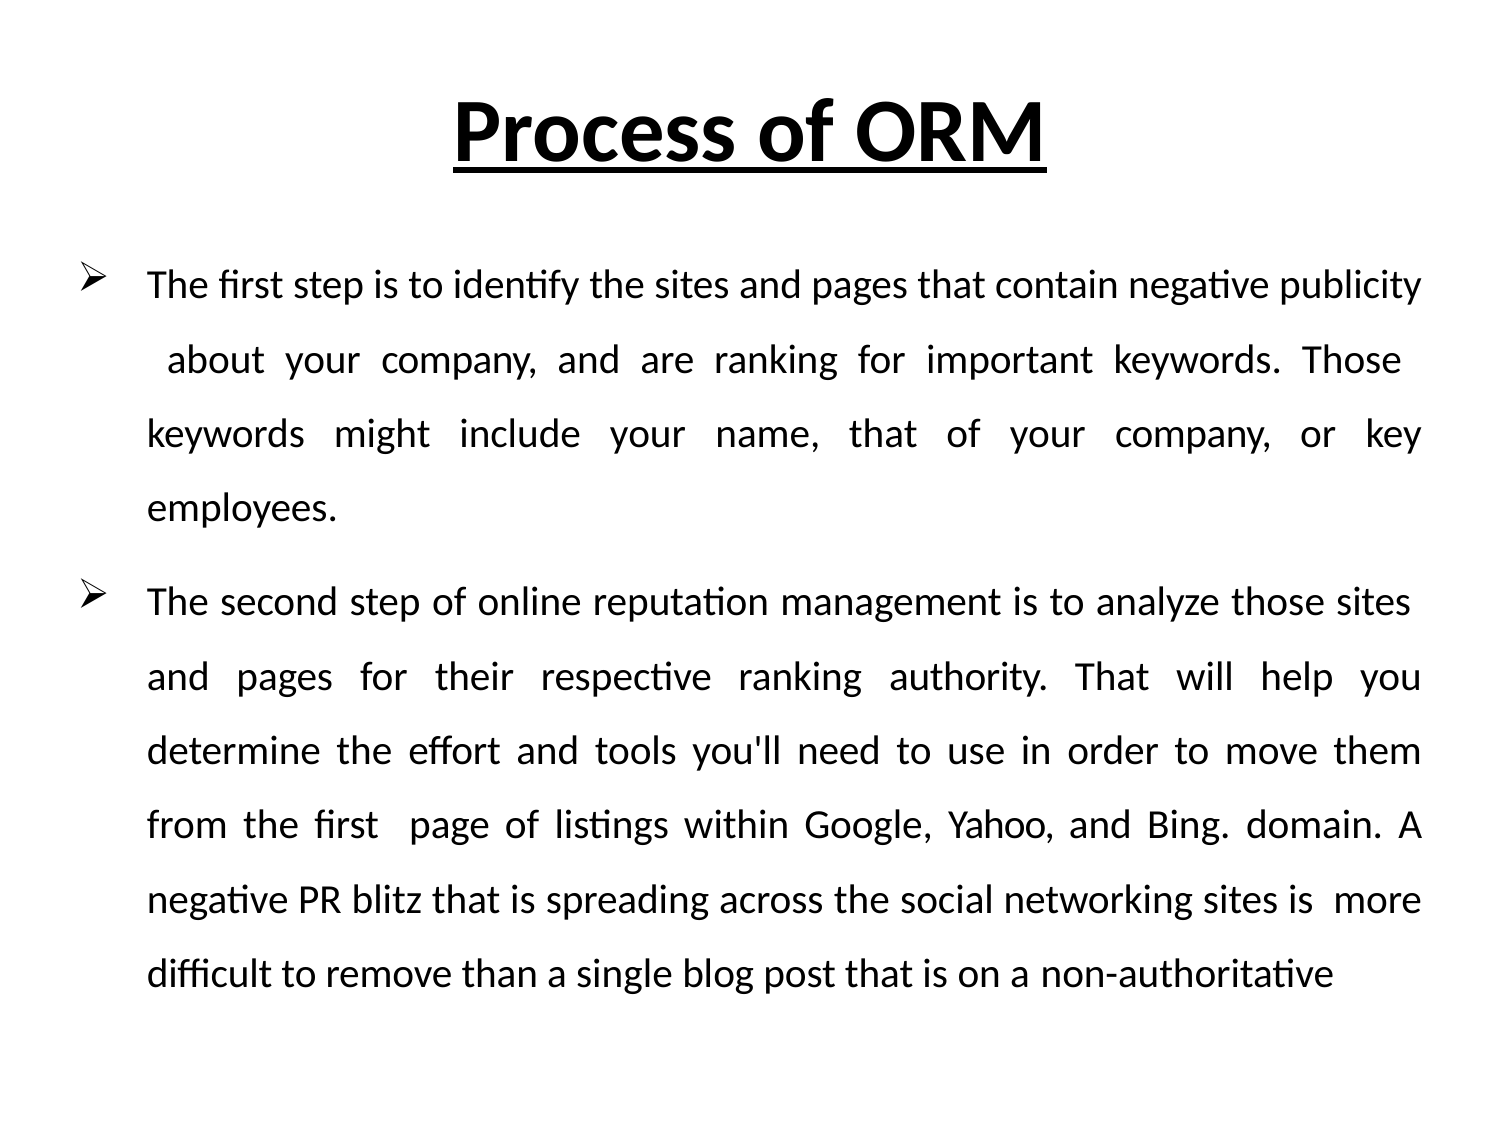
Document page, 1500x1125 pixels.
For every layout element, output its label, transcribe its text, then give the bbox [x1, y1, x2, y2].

subtitle The first step is to identify the sites and pages that contain negative publicity about your company, and are ranking for important keywords. Those keywords might include your name, that of your company, or key employees. The second step of online reputation management is to analyze those sites and pages for their respective ranking authority. That will help you determine the effort and tools you'll need to use in order to move them from the first page of listings within Google, Yahoo, and Bing. domain. A negative PR blitz that is spreading across the social networking sites is more difficult to remove than a single blog post that is on a non-authoritative [62, 224, 1438, 1075]
title Process of ORM [112, 62, 1388, 188]
